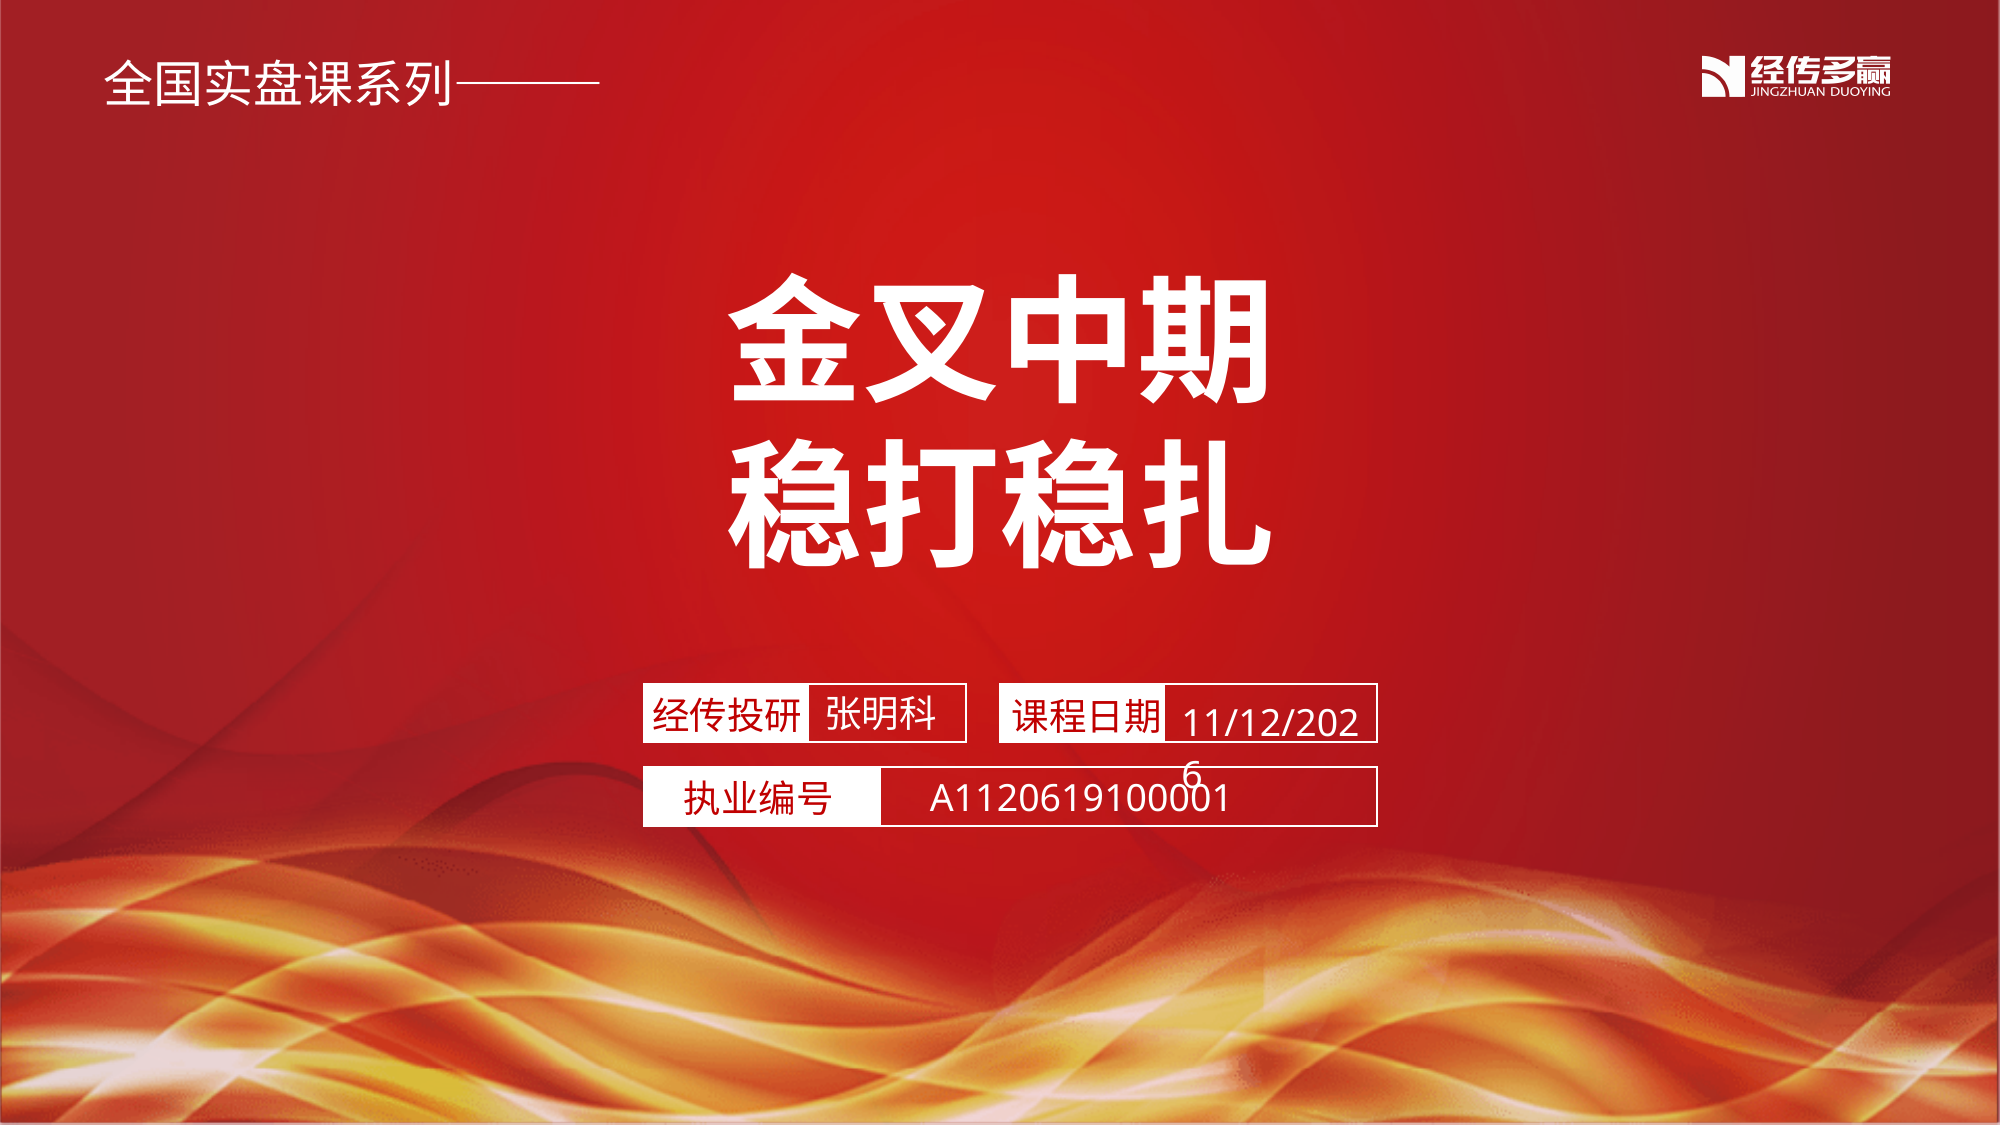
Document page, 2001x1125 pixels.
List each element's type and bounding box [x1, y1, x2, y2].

picture [0, 0, 2000, 1125]
text_box [637, 675, 1379, 828]
